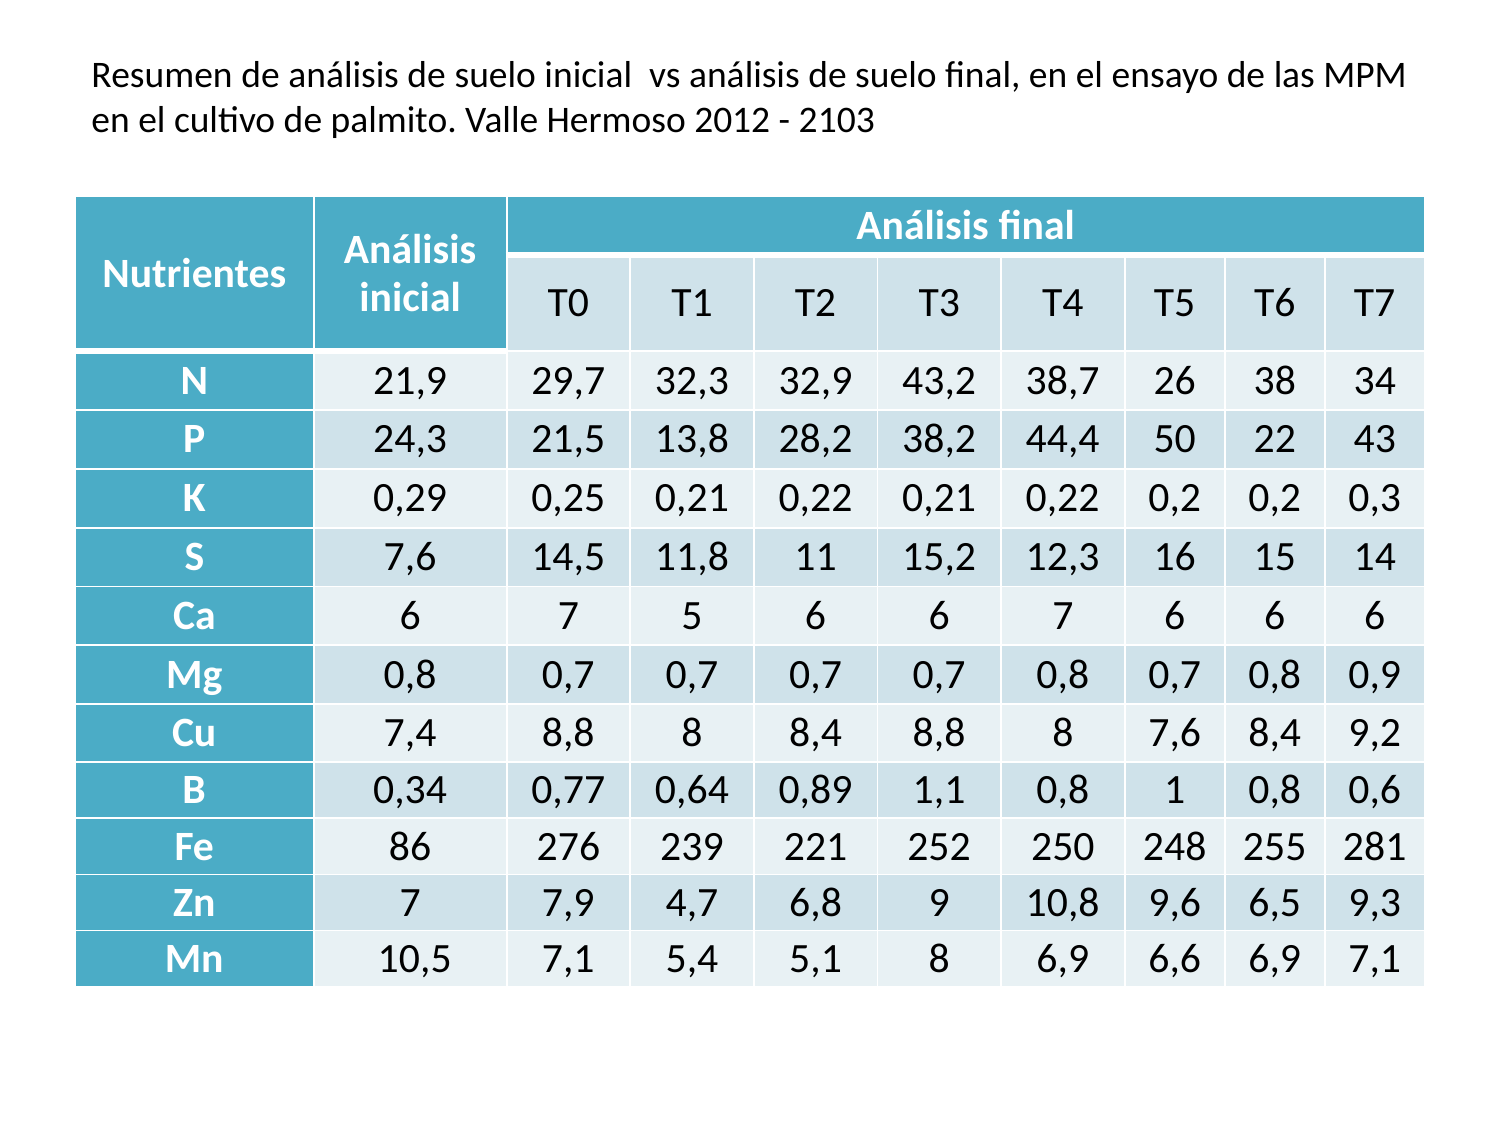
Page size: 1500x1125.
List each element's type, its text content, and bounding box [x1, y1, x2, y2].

table_header Análisis inicial [315, 197, 506, 348]
table_cell 44,4 [1002, 411, 1124, 468]
text_box Resumen de análisis de suelo inicial vs análisis de suelo final, en el ensayo de las MPM en el cultivo de palmito. Valle Hermoso 2012 - 2103 [76, 42, 1424, 148]
table_cell 7,6 [1126, 705, 1224, 761]
table_cell 6 [1126, 587, 1224, 644]
table_cell 7,4 [315, 705, 506, 761]
table_cell 0,7 [755, 646, 877, 703]
table_cell 43 [1326, 411, 1424, 468]
table_cell 0,21 [631, 470, 753, 527]
table_cell 5,4 [631, 931, 753, 986]
table_cell N [76, 354, 313, 409]
table_cell 14 [1326, 529, 1424, 586]
table_cell 0,2 [1226, 470, 1324, 527]
table_cell 8 [1002, 705, 1124, 761]
table_cell 21,5 [508, 411, 629, 468]
table_cell 7,1 [1326, 931, 1424, 986]
table_cell 32,3 [631, 352, 753, 409]
table_cell 0,7 [878, 646, 1000, 703]
table_cell 0,8 [1002, 646, 1124, 703]
table_cell 50 [1126, 411, 1224, 468]
table_cell 255 [1226, 819, 1324, 874]
table_cell 0,6 [1326, 763, 1424, 817]
table_cell 0,2 [1126, 470, 1224, 527]
table_cell 0,7 [1126, 646, 1224, 703]
table_cell 24,3 [315, 411, 506, 468]
table_cell 28,2 [755, 411, 877, 468]
table_cell 6,9 [1226, 931, 1324, 986]
table_cell 276 [508, 819, 629, 874]
table_cell 252 [878, 819, 1000, 874]
table_cell 221 [755, 819, 877, 874]
table_cell 38,7 [1002, 352, 1124, 409]
table_cell Mn [76, 931, 313, 986]
table_cell 4,7 [631, 875, 753, 930]
table_cell 22 [1226, 411, 1324, 468]
table_cell 7 [508, 587, 629, 644]
table_cell Mg [76, 646, 313, 703]
table_cell 11 [755, 529, 877, 586]
table_cell 6,5 [1226, 875, 1324, 930]
table_cell 8,8 [878, 705, 1000, 761]
table_cell 0,29 [315, 470, 506, 527]
table_cell 0,64 [631, 763, 753, 817]
table_cell Zn [76, 875, 313, 930]
table_cell 21,9 [315, 354, 506, 409]
table_header Análisis final [508, 197, 1424, 252]
table_cell 6,6 [1126, 931, 1224, 986]
table_cell 0,22 [755, 470, 877, 527]
table_cell 7,6 [315, 529, 506, 586]
table_cell 1,1 [878, 763, 1000, 817]
table_cell 0,9 [1326, 646, 1424, 703]
table_cell 9 [878, 875, 1000, 930]
table_cell 6 [315, 587, 506, 644]
table_cell 10,8 [1002, 875, 1124, 930]
table_cell 9,2 [1326, 705, 1424, 761]
table_cell 15 [1226, 529, 1324, 586]
table_cell 6,9 [1002, 931, 1124, 986]
table_cell Ca [76, 587, 313, 644]
table_cell T5 [1126, 258, 1224, 350]
table_cell 6 [1226, 587, 1324, 644]
table_cell K [76, 470, 313, 527]
table_cell 10,5 [315, 931, 506, 986]
table_cell T4 [1002, 258, 1124, 350]
table_cell T6 [1226, 258, 1324, 350]
table_cell 0,89 [755, 763, 877, 817]
table_cell 281 [1326, 819, 1424, 874]
table_cell 13,8 [631, 411, 753, 468]
table_cell 12,3 [1002, 529, 1124, 586]
table_cell 8,4 [755, 705, 877, 761]
table_cell 26 [1126, 352, 1224, 409]
table_cell 1 [1126, 763, 1224, 817]
table_cell 248 [1126, 819, 1224, 874]
table_cell 5,1 [755, 931, 877, 986]
table_cell 14,5 [508, 529, 629, 586]
table_cell 11,8 [631, 529, 753, 586]
table_cell 86 [315, 819, 506, 874]
table_cell 43,2 [878, 352, 1000, 409]
table_cell 0,77 [508, 763, 629, 817]
table_cell Fe [76, 819, 313, 874]
table_cell Cu [76, 705, 313, 761]
table_cell 8 [878, 931, 1000, 986]
table_cell 0,8 [1226, 763, 1324, 817]
table_cell P [76, 411, 313, 468]
table_cell 0,22 [1002, 470, 1124, 527]
table_cell 8,8 [508, 705, 629, 761]
table_header Nutrientes [76, 197, 313, 348]
table_cell 32,9 [755, 352, 877, 409]
table_cell 0,21 [878, 470, 1000, 527]
table_cell 7,1 [508, 931, 629, 986]
table_cell 6 [755, 587, 877, 644]
table_cell 7 [1002, 587, 1124, 644]
table_cell T1 [631, 258, 753, 350]
table_cell 34 [1326, 352, 1424, 409]
table_cell 9,3 [1326, 875, 1424, 930]
table_cell T7 [1326, 258, 1424, 350]
table_cell 29,7 [508, 352, 629, 409]
table_cell 239 [631, 819, 753, 874]
table_cell T2 [755, 258, 877, 350]
table_cell 0,25 [508, 470, 629, 527]
table_cell 0,34 [315, 763, 506, 817]
table_cell 6 [1326, 587, 1424, 644]
table_cell T0 [508, 258, 629, 350]
table_cell 7,9 [508, 875, 629, 930]
table_cell 0,8 [315, 646, 506, 703]
table_cell 0,8 [1226, 646, 1324, 703]
table_cell T3 [878, 258, 1000, 350]
table_cell 5 [631, 587, 753, 644]
table_cell S [76, 529, 313, 586]
table_cell 8 [631, 705, 753, 761]
table_cell 9,6 [1126, 875, 1224, 930]
table_cell 6 [878, 587, 1000, 644]
table_cell 0,7 [508, 646, 629, 703]
table_cell 250 [1002, 819, 1124, 874]
table_cell 0,8 [1002, 763, 1124, 817]
table_cell 8,4 [1226, 705, 1324, 761]
table_cell B [76, 763, 313, 817]
table_cell 0,7 [631, 646, 753, 703]
table_cell 6,8 [755, 875, 877, 930]
table_cell 16 [1126, 529, 1224, 586]
table_cell 15,2 [878, 529, 1000, 586]
table_cell 38,2 [878, 411, 1000, 468]
table_cell 38 [1226, 352, 1324, 409]
table_cell 0,3 [1326, 470, 1424, 527]
table_cell 7 [315, 875, 506, 930]
